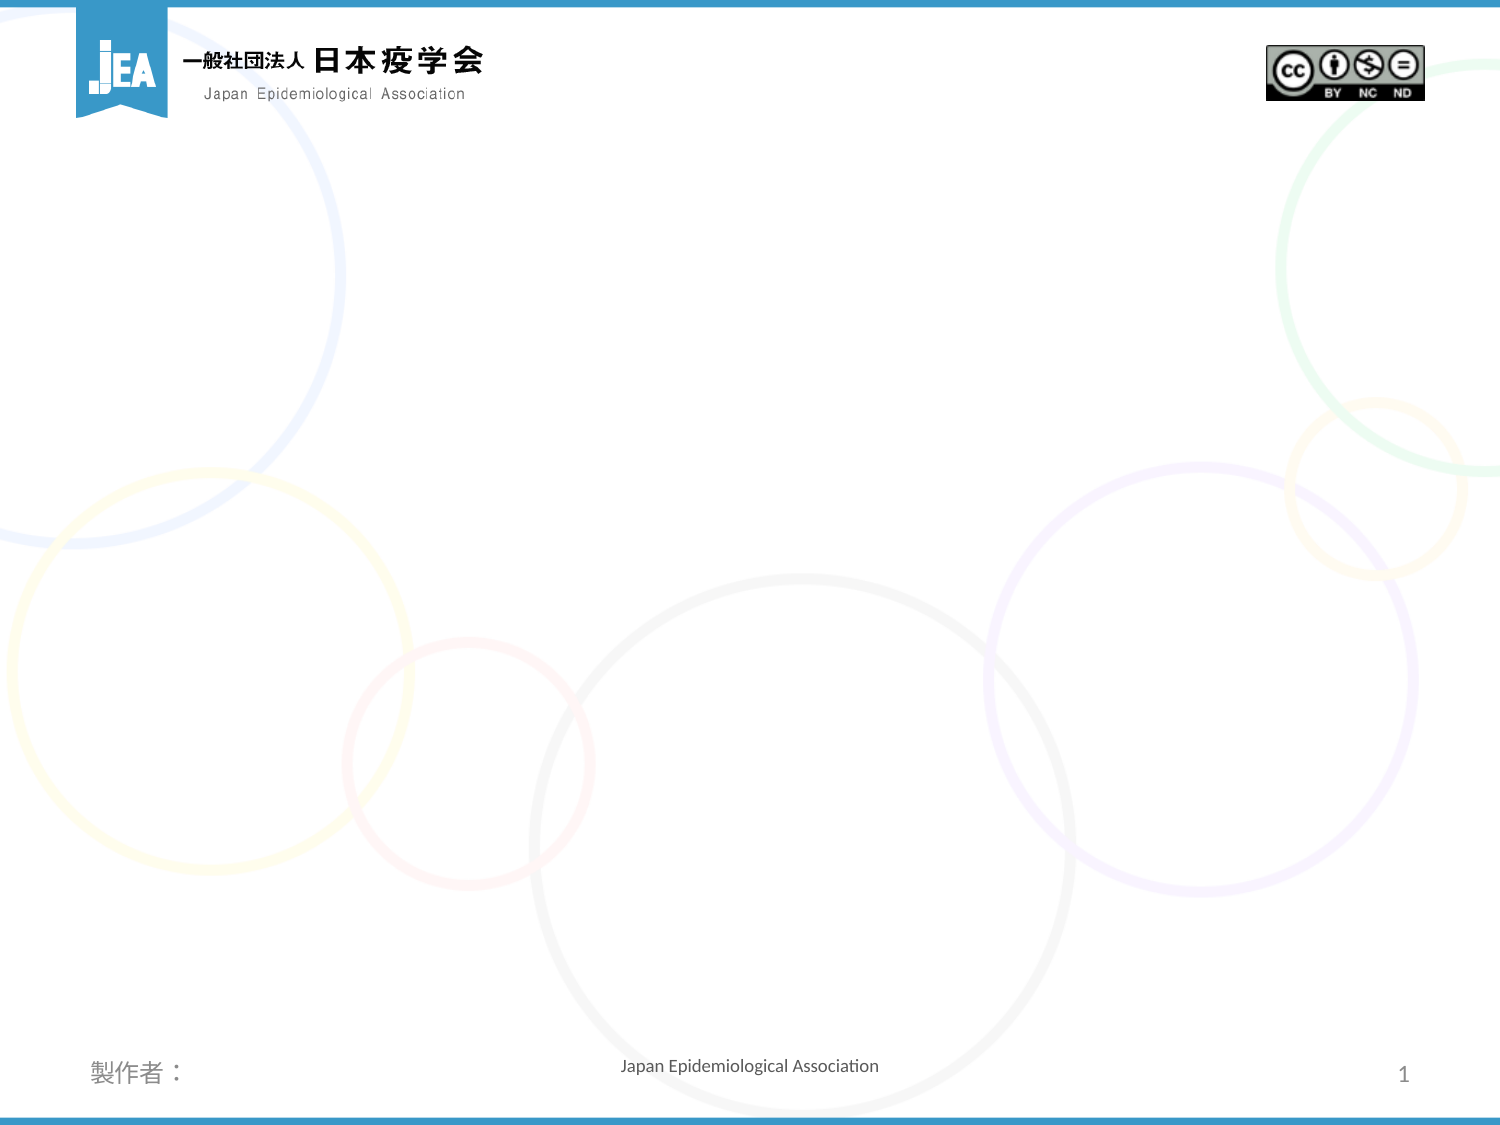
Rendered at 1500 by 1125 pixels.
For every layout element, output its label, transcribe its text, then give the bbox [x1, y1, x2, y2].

slide_number 製作者： [75, 1042, 425, 1103]
picture [1266, 45, 1425, 101]
picture [76, 8, 483, 118]
slide_number 1 [1074, 1042, 1425, 1103]
